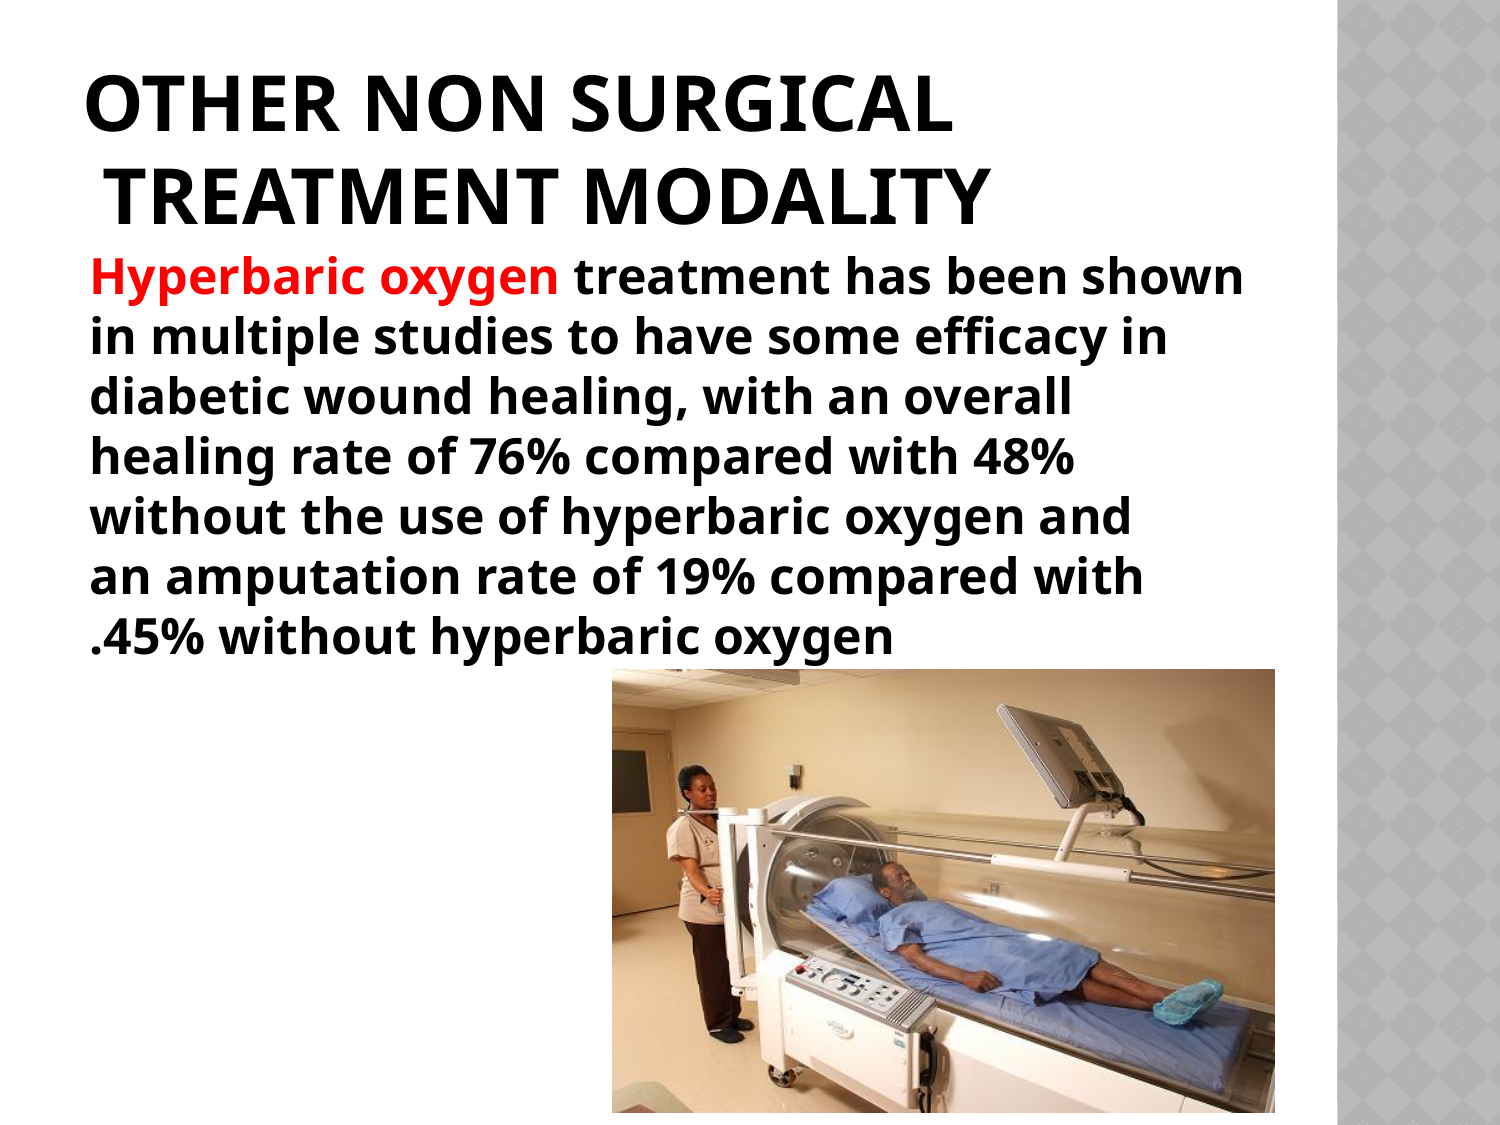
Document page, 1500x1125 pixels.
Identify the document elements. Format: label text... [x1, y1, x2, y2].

title Other non surgical treatment modality [75, 52, 1263, 237]
picture [612, 669, 1276, 1114]
list Hyperbaric oxygen treatment has been shown in multiple studies to have some efficacy in diabetic wound healing, with an overall healing rate of 76% compared with 48% without the use of hyperbaric oxygen and an amputation rate of 19% compared with 45% without hyperbaric oxygen. [75, 237, 1263, 1033]
